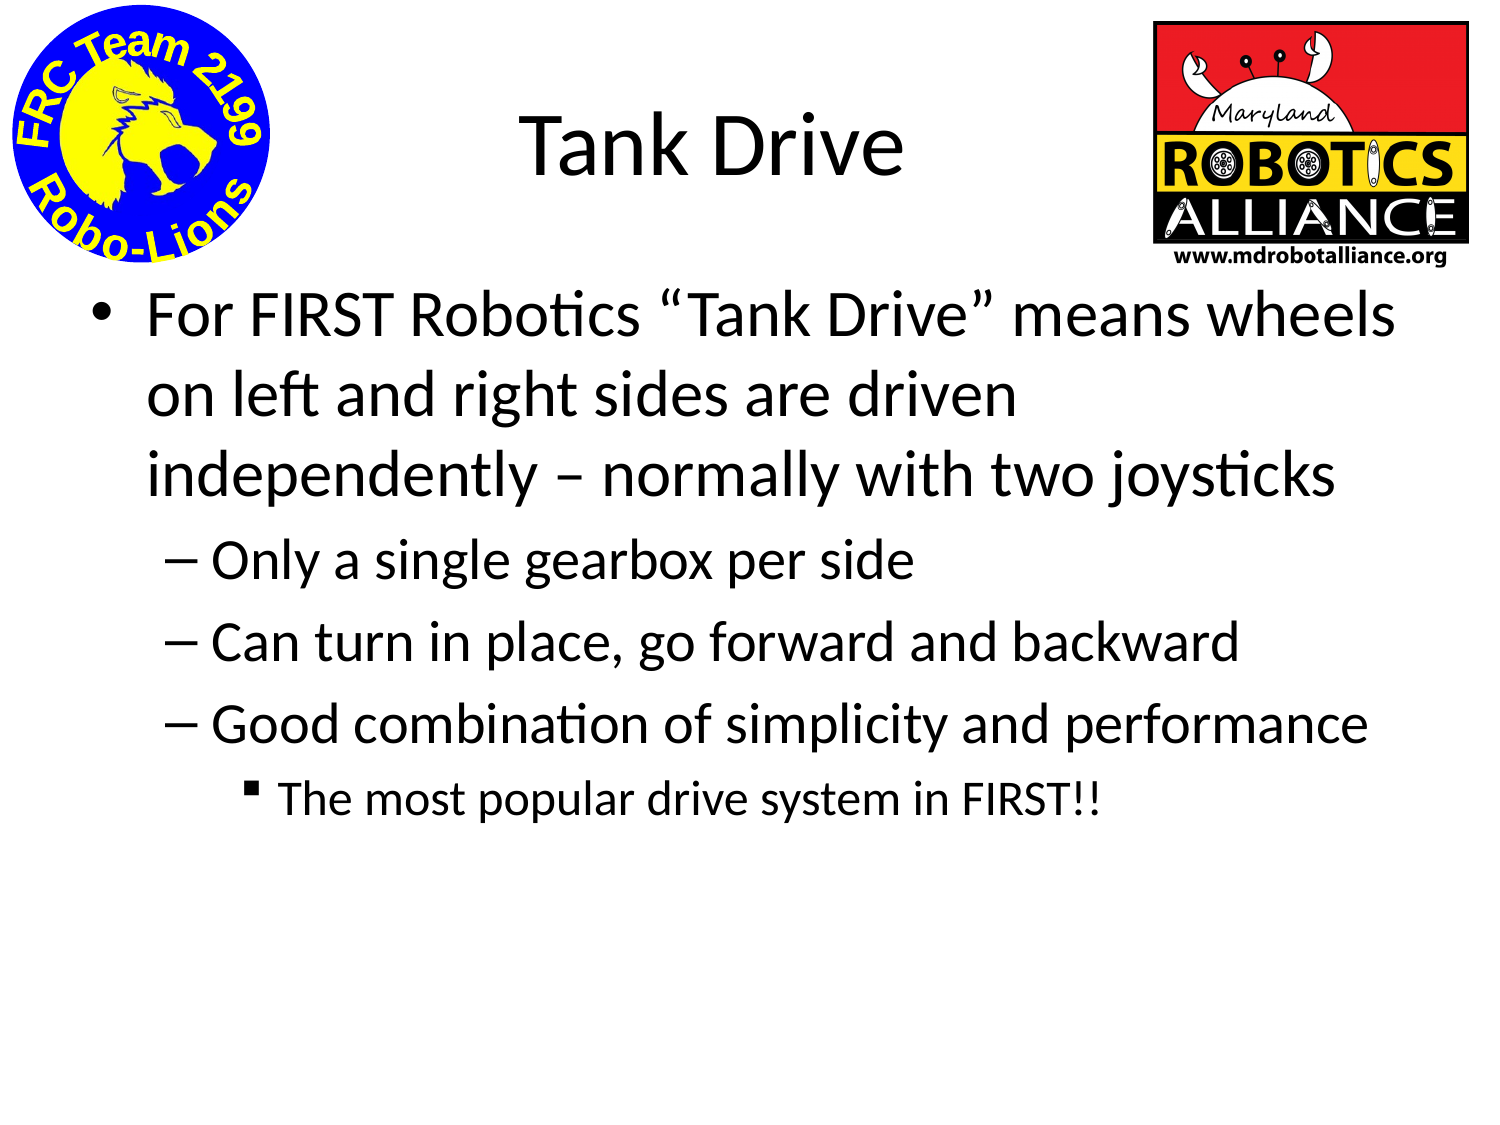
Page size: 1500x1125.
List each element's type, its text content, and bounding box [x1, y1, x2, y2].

picture [59, 53, 223, 215]
list For FIRST Robotics “Tank Drive” means wheels on left and right sides are driven independently – normally with two joysticks Only a single gearbox per side Can turn in place, go forward and backward Good combination of simplicity and performance The most popular drive system in FIRST!! [75, 262, 1425, 1005]
picture [1153, 21, 1469, 268]
title Tank Drive [285, 45, 1140, 233]
